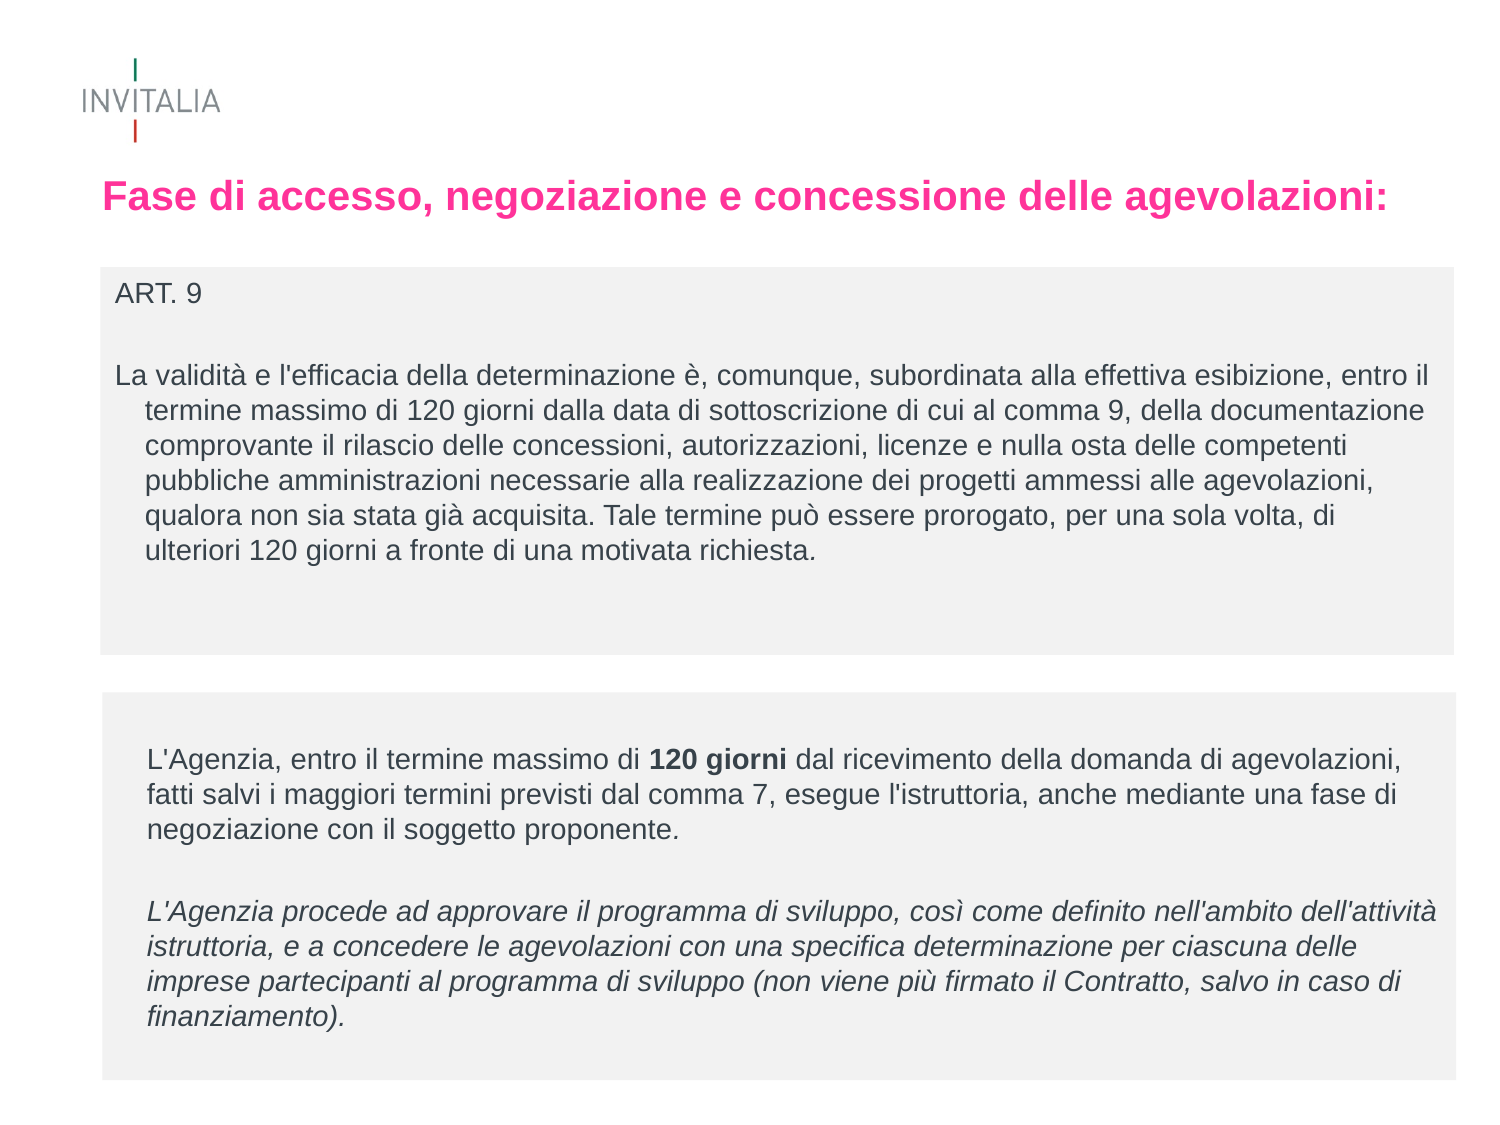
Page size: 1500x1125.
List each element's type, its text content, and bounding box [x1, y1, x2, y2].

picture [60, 49, 231, 147]
text_box ART. 9 La validità e l'efficacia della determinazione è, comunque, subordinata alla effettiva esibizione, entro il termine massimo di 120 giorni dalla data di sottoscrizione di cui al comma 9, della documentazione comprovante il rilascio delle concessioni, autorizzazioni, licenze e nulla osta delle competenti pubbliche amministrazioni necessarie alla realizzazione dei progetti ammessi alle agevolazioni, qualora non sia stata già acquisita. Tale termine può essere prorogato, per una sola volta, di ulteriori 120 giorni a fronte di una motivata richiesta. [100, 267, 1454, 655]
title Fase di accesso, negoziazione e concessione delle agevolazioni: [87, 161, 1500, 268]
text_box L'Agenzia, entro il termine massimo di 120 giorni dal ricevimento della domanda di agevolazioni, fatti salvi i maggiori termini previsti dal comma 7, esegue l'istruttoria, anche mediante una fase di negoziazione con il soggetto proponente. L'Agenzia procede ad approvare il programma di sviluppo, così come definito nell'ambito dell'attività istruttoria, e a concedere le agevolazioni con una specifica determinazione per ciascuna delle imprese partecipanti al programma di sviluppo (non viene più firmato il Contratto, salvo in caso di finanziamento). [102, 692, 1457, 1081]
